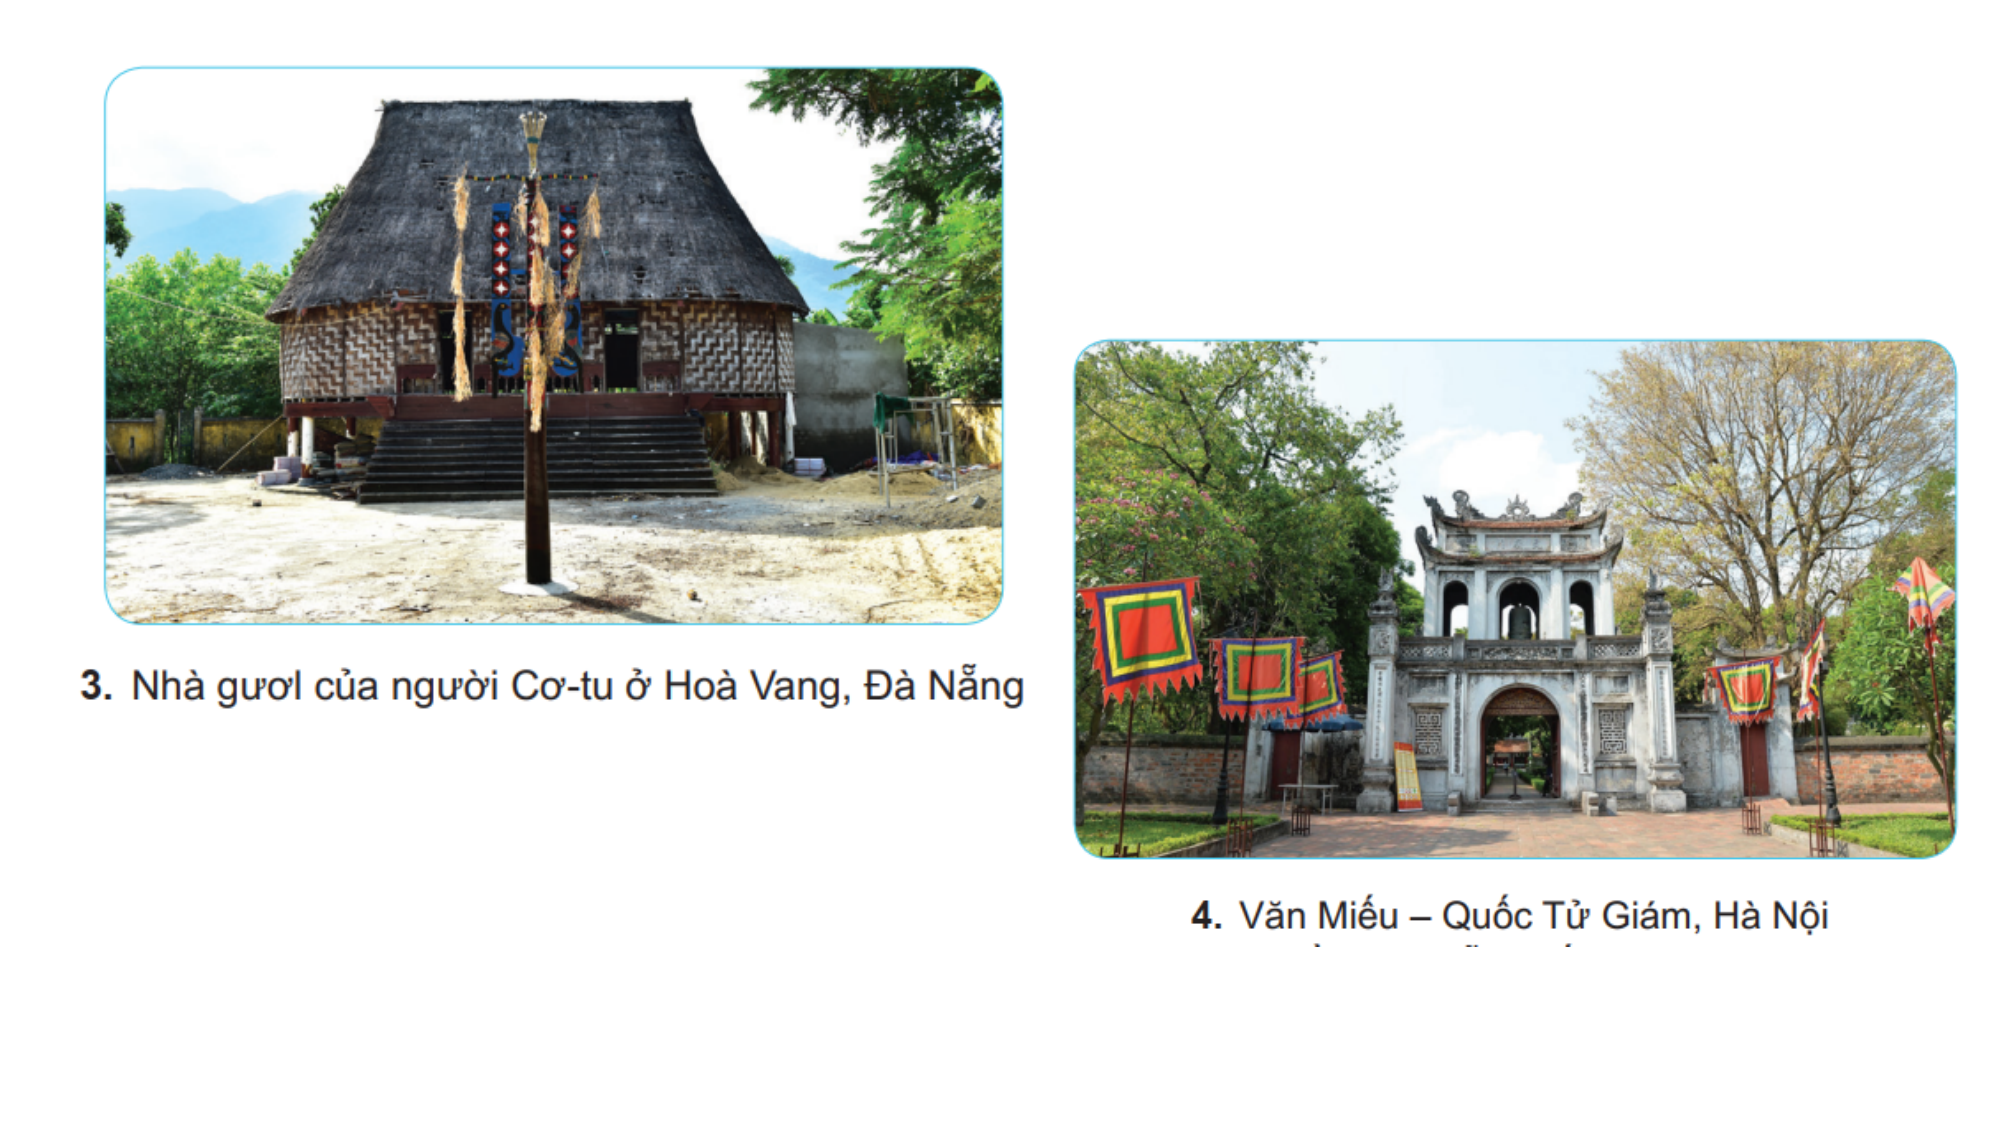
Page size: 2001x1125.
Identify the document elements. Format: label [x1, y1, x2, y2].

picture [52, 48, 1034, 715]
picture [1058, 322, 1970, 947]
